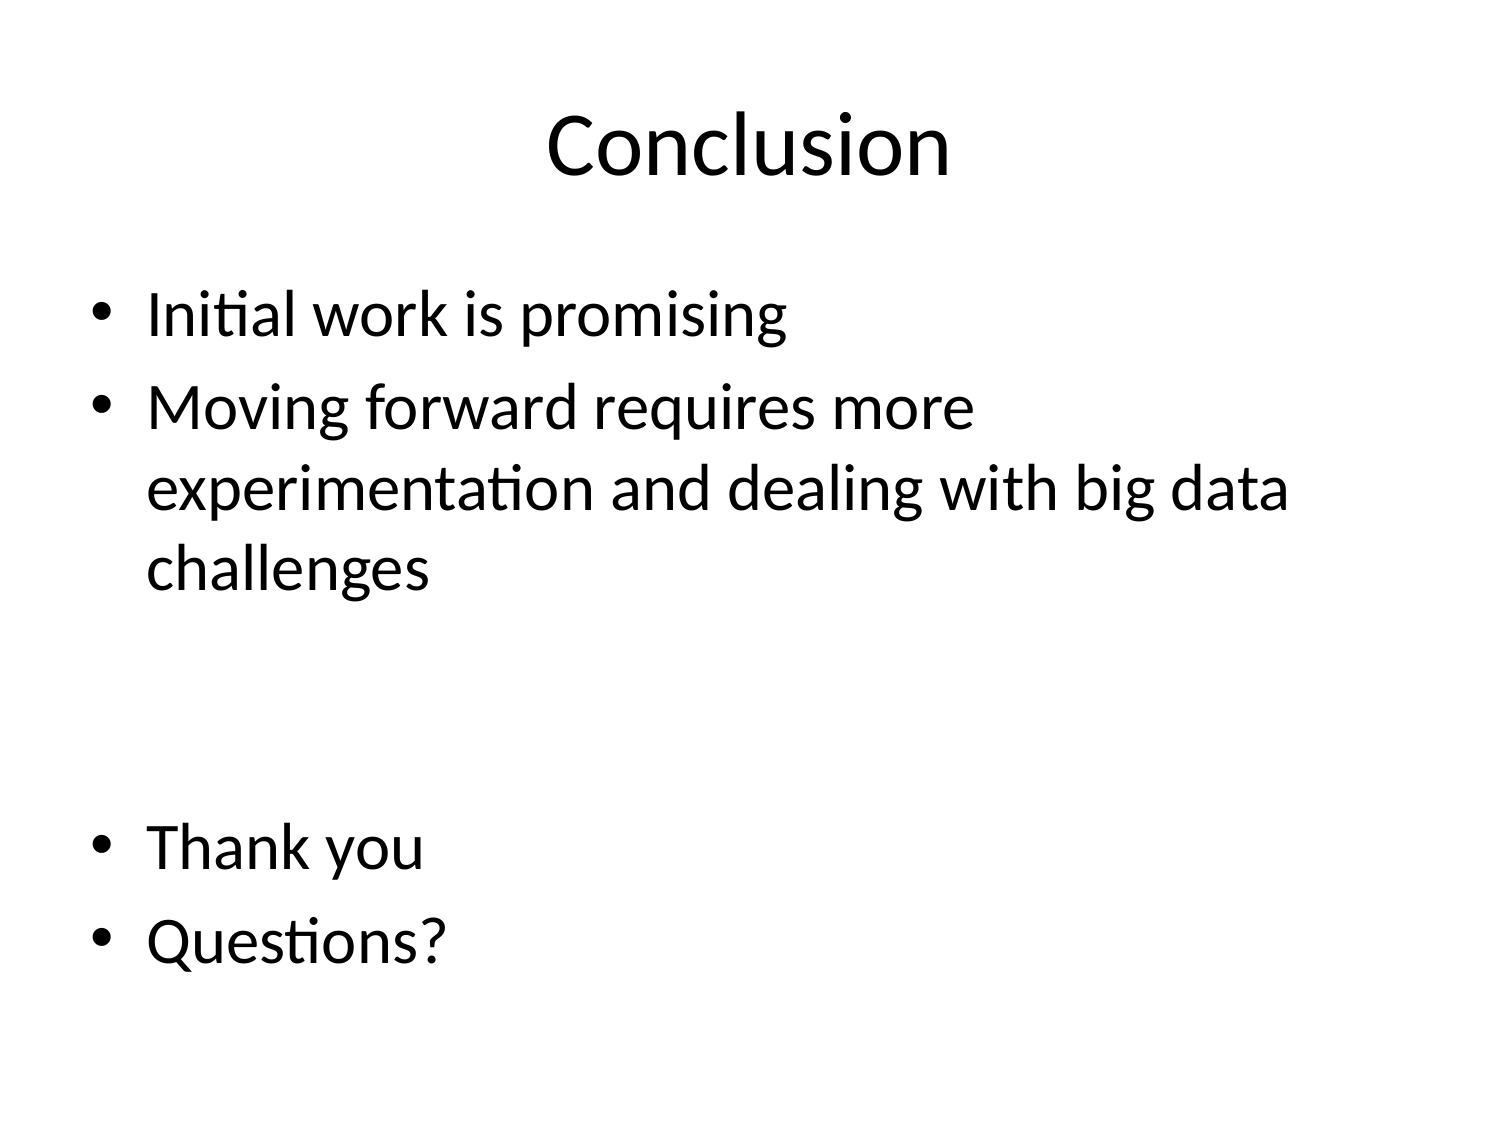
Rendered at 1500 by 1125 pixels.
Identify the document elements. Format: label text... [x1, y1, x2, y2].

title Conclusion [75, 45, 1425, 233]
list Initial work is promising Moving forward requires more experimentation and dealing with big data challenges Thank you Questions? [75, 262, 1425, 1005]
